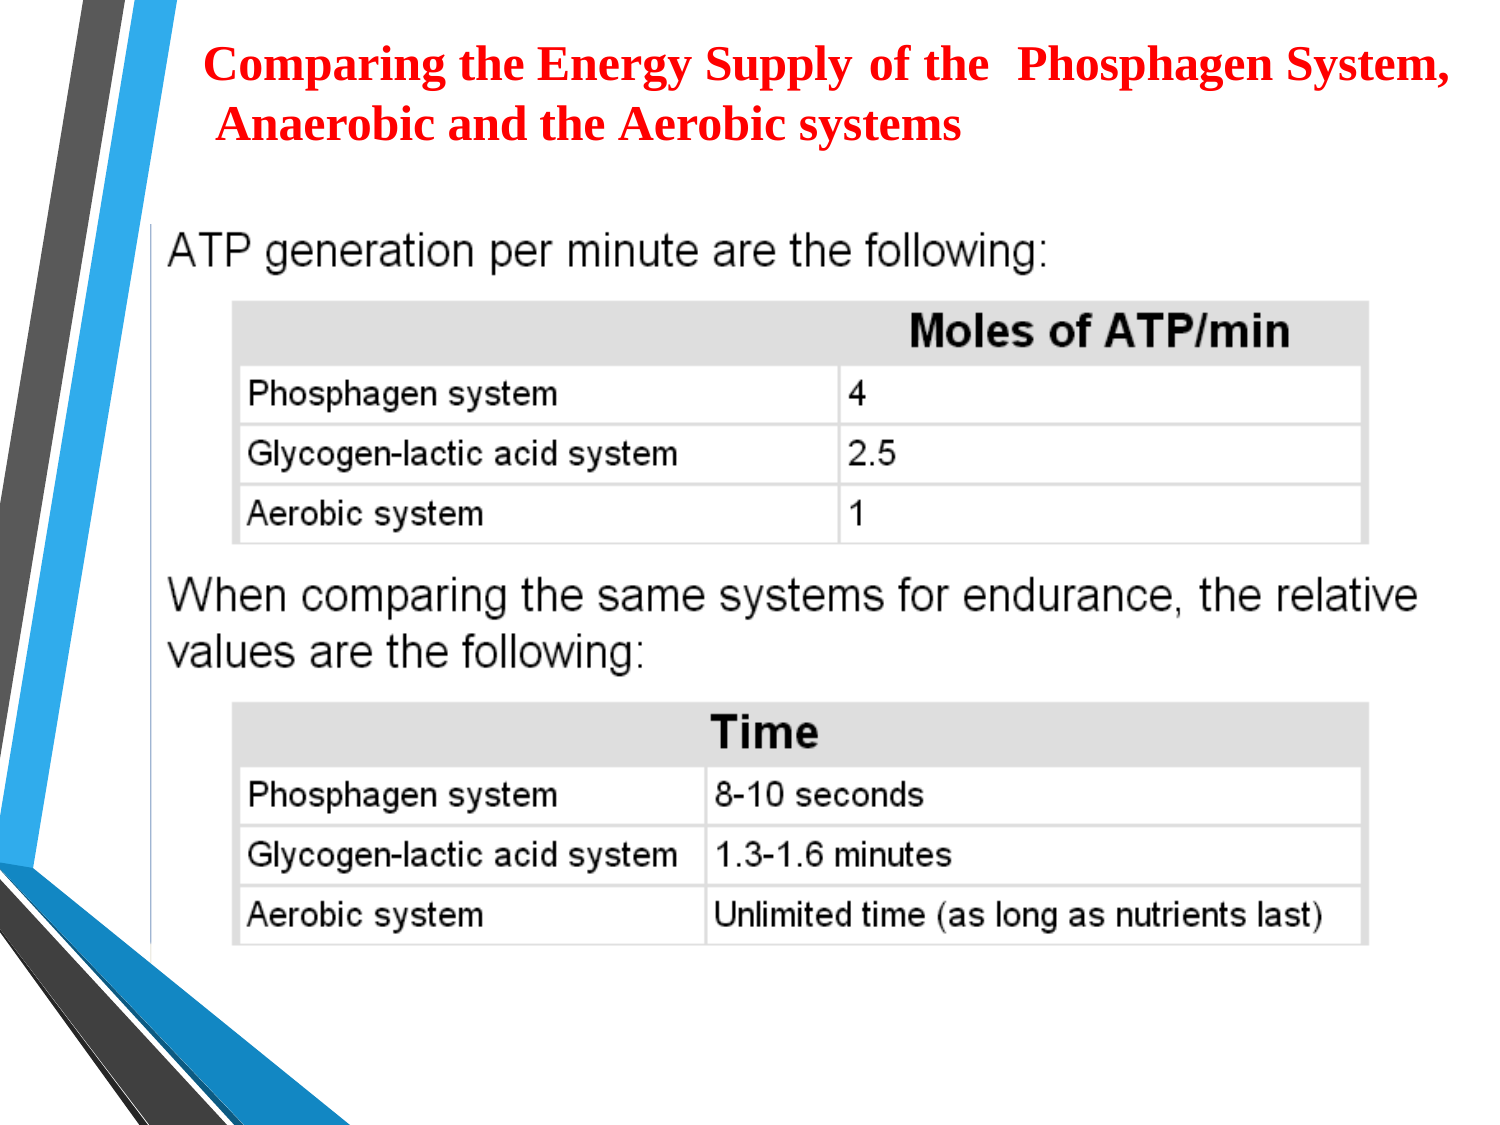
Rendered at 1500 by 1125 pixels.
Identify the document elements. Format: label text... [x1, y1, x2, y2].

title Comparing the Energy Supply of the Phosphagen System, Anaerobic and the Aerobic systems [200, 29, 1453, 218]
picture [150, 224, 1450, 963]
